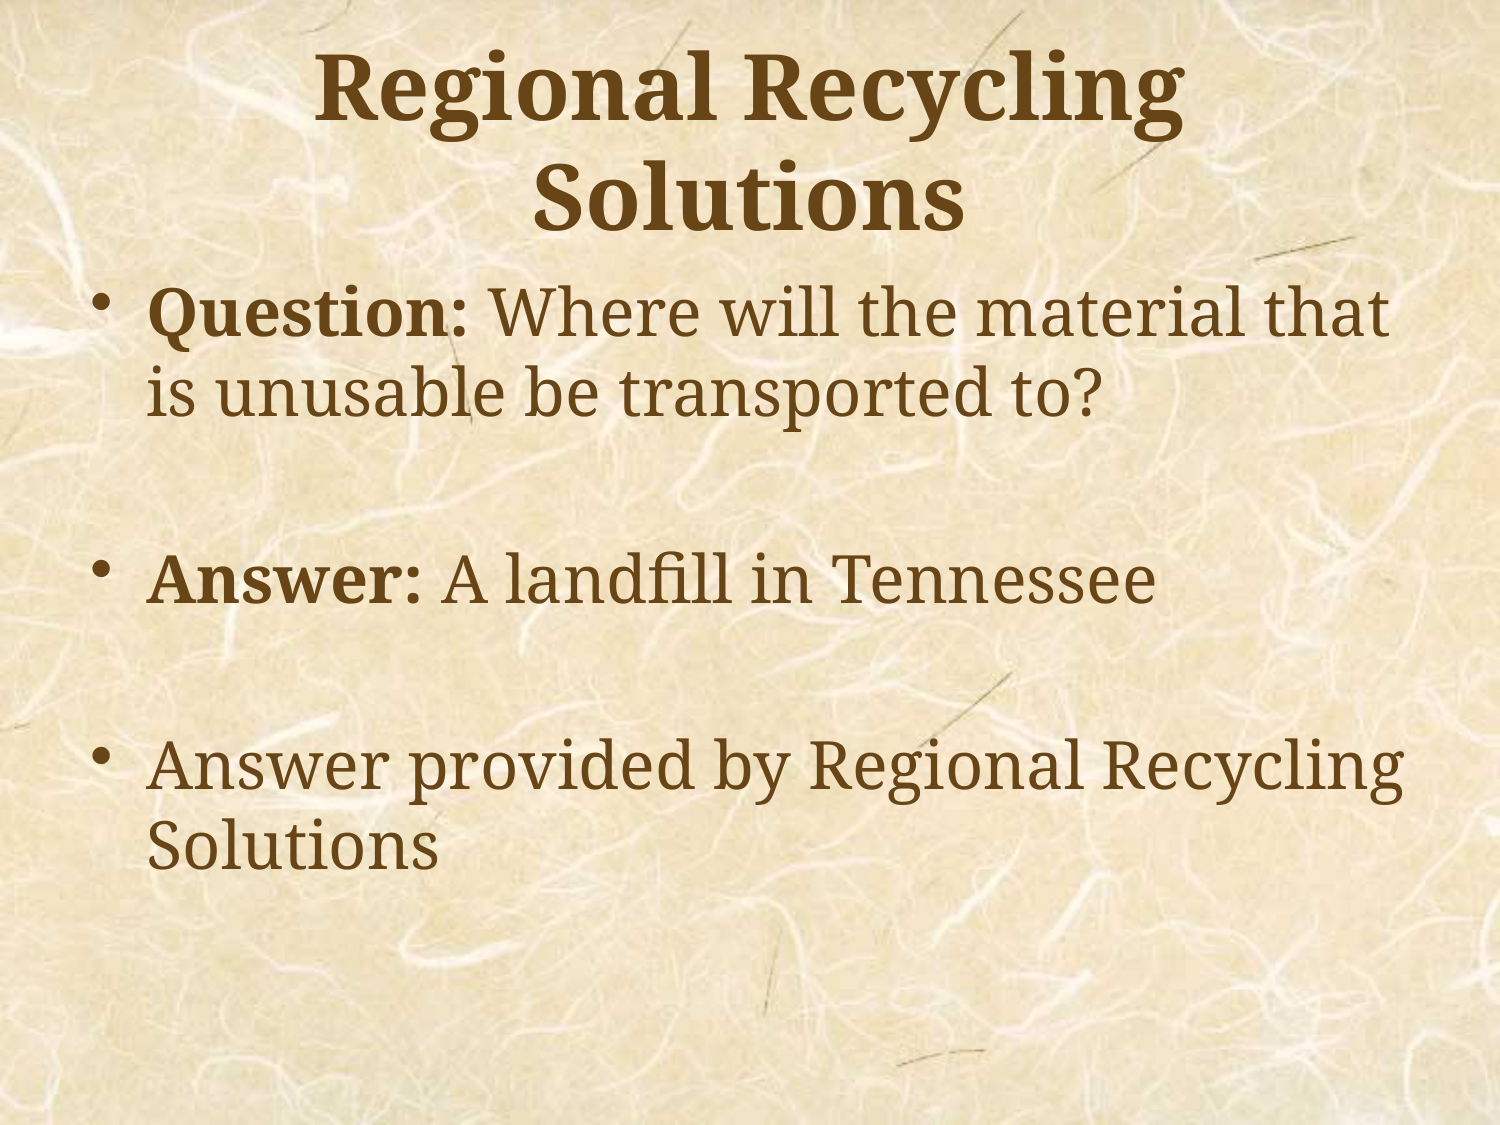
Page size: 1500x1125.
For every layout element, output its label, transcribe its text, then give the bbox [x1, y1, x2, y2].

picture [0, 0, 1500, 1125]
list Question: Where will the material that is unusable be transported to? Answer: A landfill in Tennessee Answer provided by Regional Recycling Solutions [75, 262, 1425, 1005]
title Regional Recycling Solutions [75, 45, 1425, 233]
